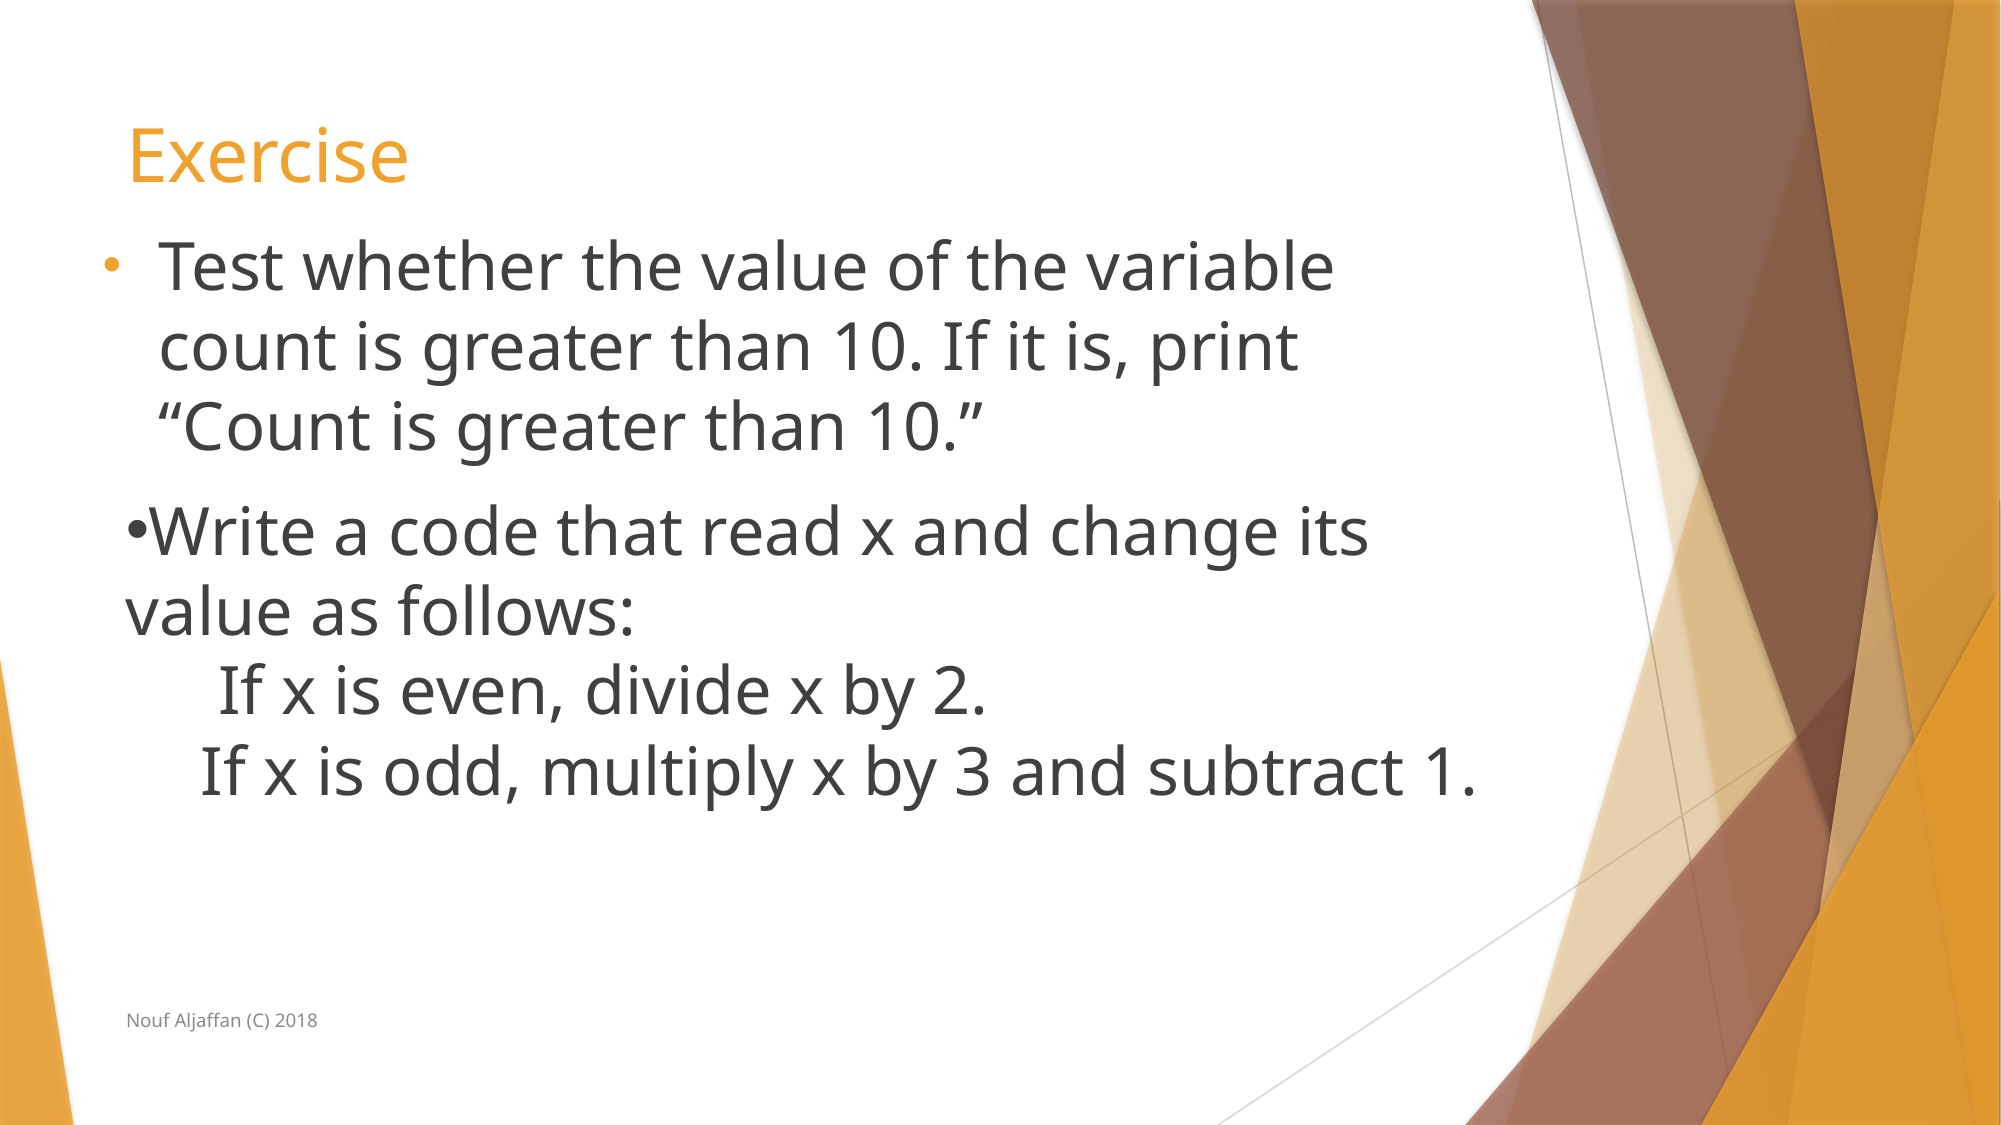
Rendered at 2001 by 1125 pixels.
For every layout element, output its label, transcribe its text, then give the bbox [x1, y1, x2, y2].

list Test whether the value of the variable count is greater than 10. If it is, print “Count is greater than 10.” [87, 216, 1498, 853]
title Exercise [111, 99, 1522, 317]
text_box Write a code that read x and change its value as follows: If x is even, divide x by 2. If x is odd, multiply x by 3 and subtract 1. [111, 481, 1522, 816]
footer Nouf Aljaffan (C) 2018 [111, 991, 1145, 1051]
